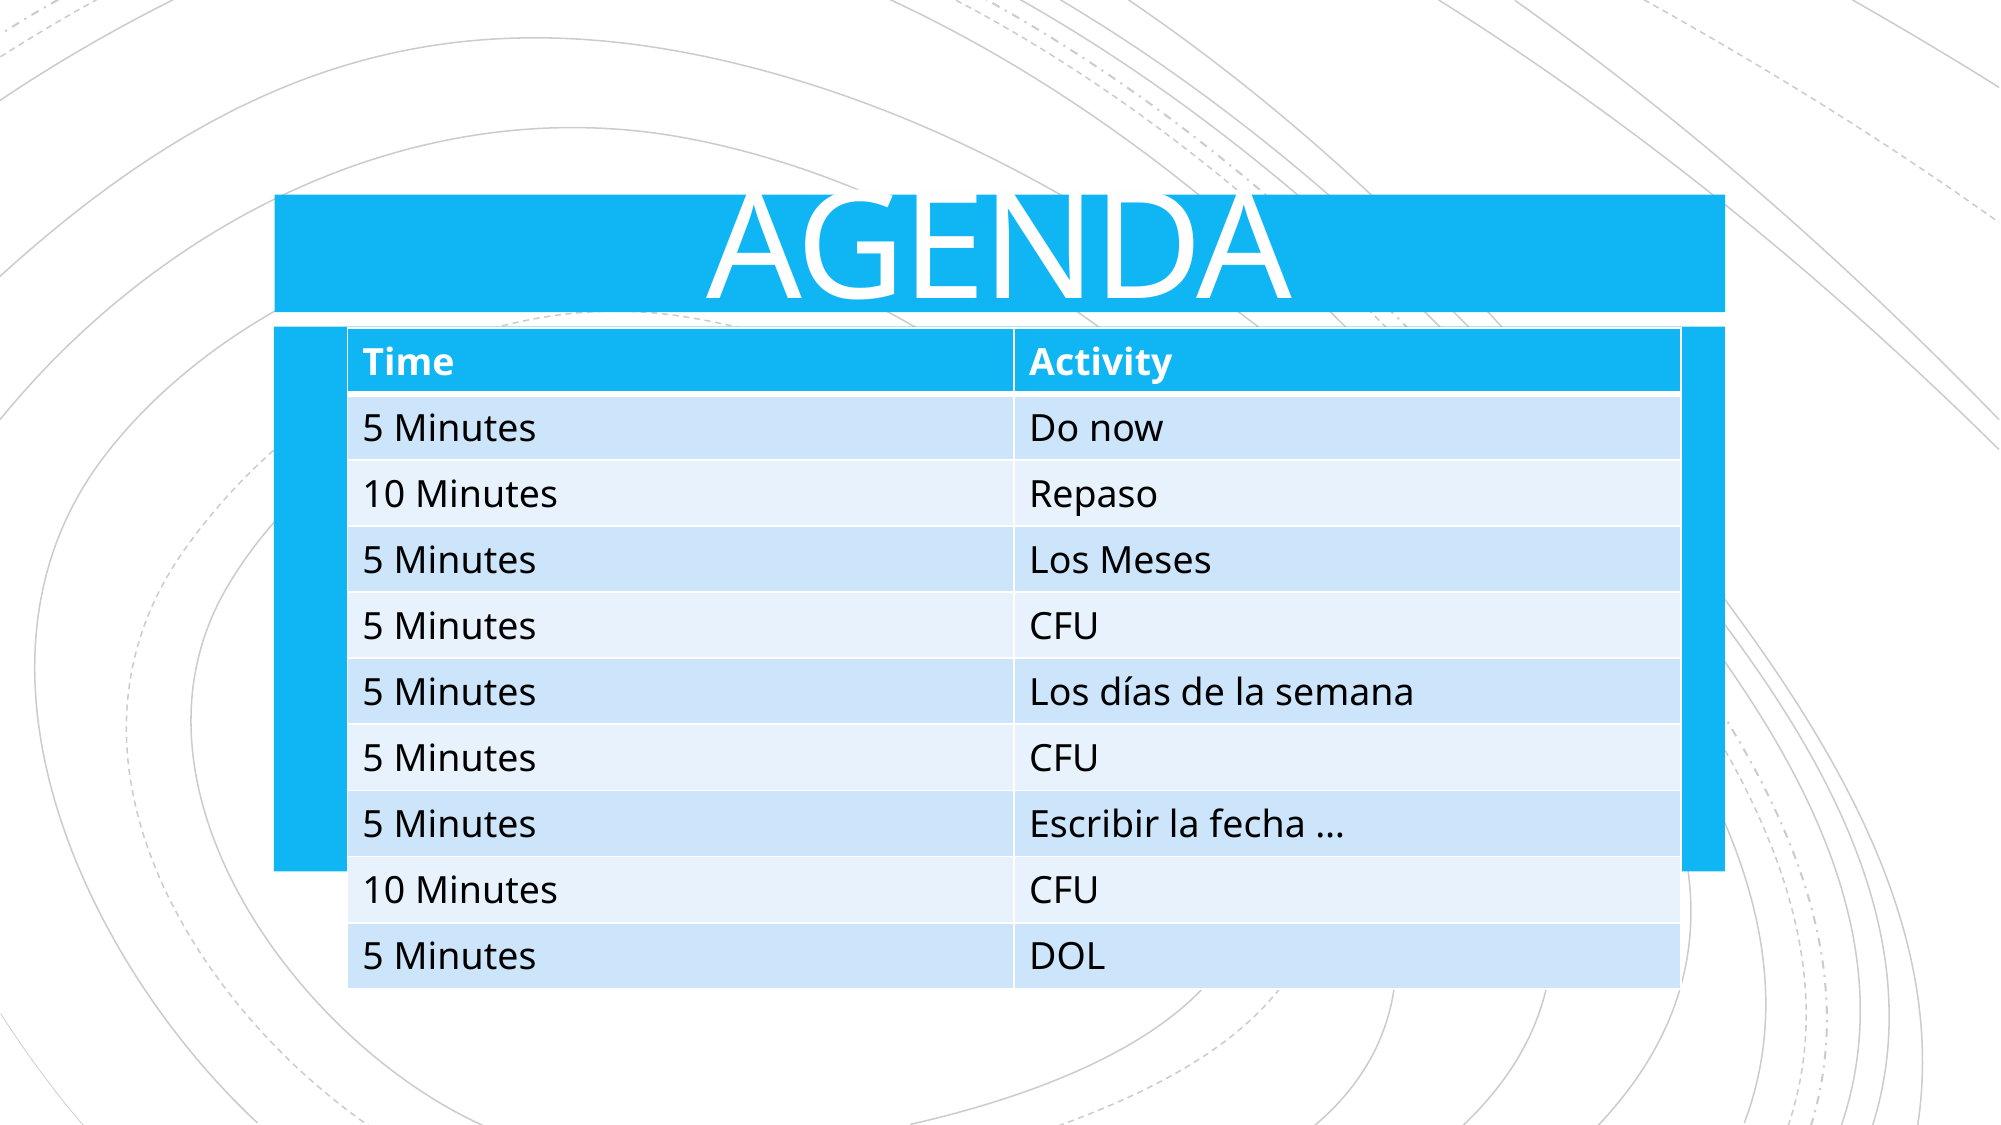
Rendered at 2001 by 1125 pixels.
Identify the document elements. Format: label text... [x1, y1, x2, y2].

table_header Time [348, 329, 1013, 391]
table_cell CFU [1015, 857, 1680, 922]
table_cell Los Meses [1015, 527, 1680, 591]
table_cell DOL [1015, 924, 1680, 988]
table_cell CFU [1015, 593, 1680, 657]
table_cell 5 Minutes [348, 659, 1013, 723]
table_cell 5 Minutes [348, 924, 1013, 988]
table_cell 10 Minutes [348, 461, 1013, 525]
table_cell Los días de la semana [1015, 659, 1680, 723]
table_cell 5 Minutes [348, 725, 1013, 790]
table_cell Do now [1015, 397, 1680, 459]
table_cell CFU [1015, 725, 1680, 790]
table_cell 5 Minutes [348, 593, 1013, 657]
table_cell Escribir la fecha … [1015, 791, 1680, 856]
title AGENDA [287, 40, 1712, 328]
table_cell 5 Minutes [348, 791, 1013, 856]
table_header Activity [1015, 329, 1680, 391]
table_cell 5 Minutes [348, 397, 1013, 459]
table_cell 10 Minutes [348, 857, 1013, 922]
table_cell 5 Minutes [348, 527, 1013, 591]
table_cell Repaso [1015, 461, 1680, 525]
